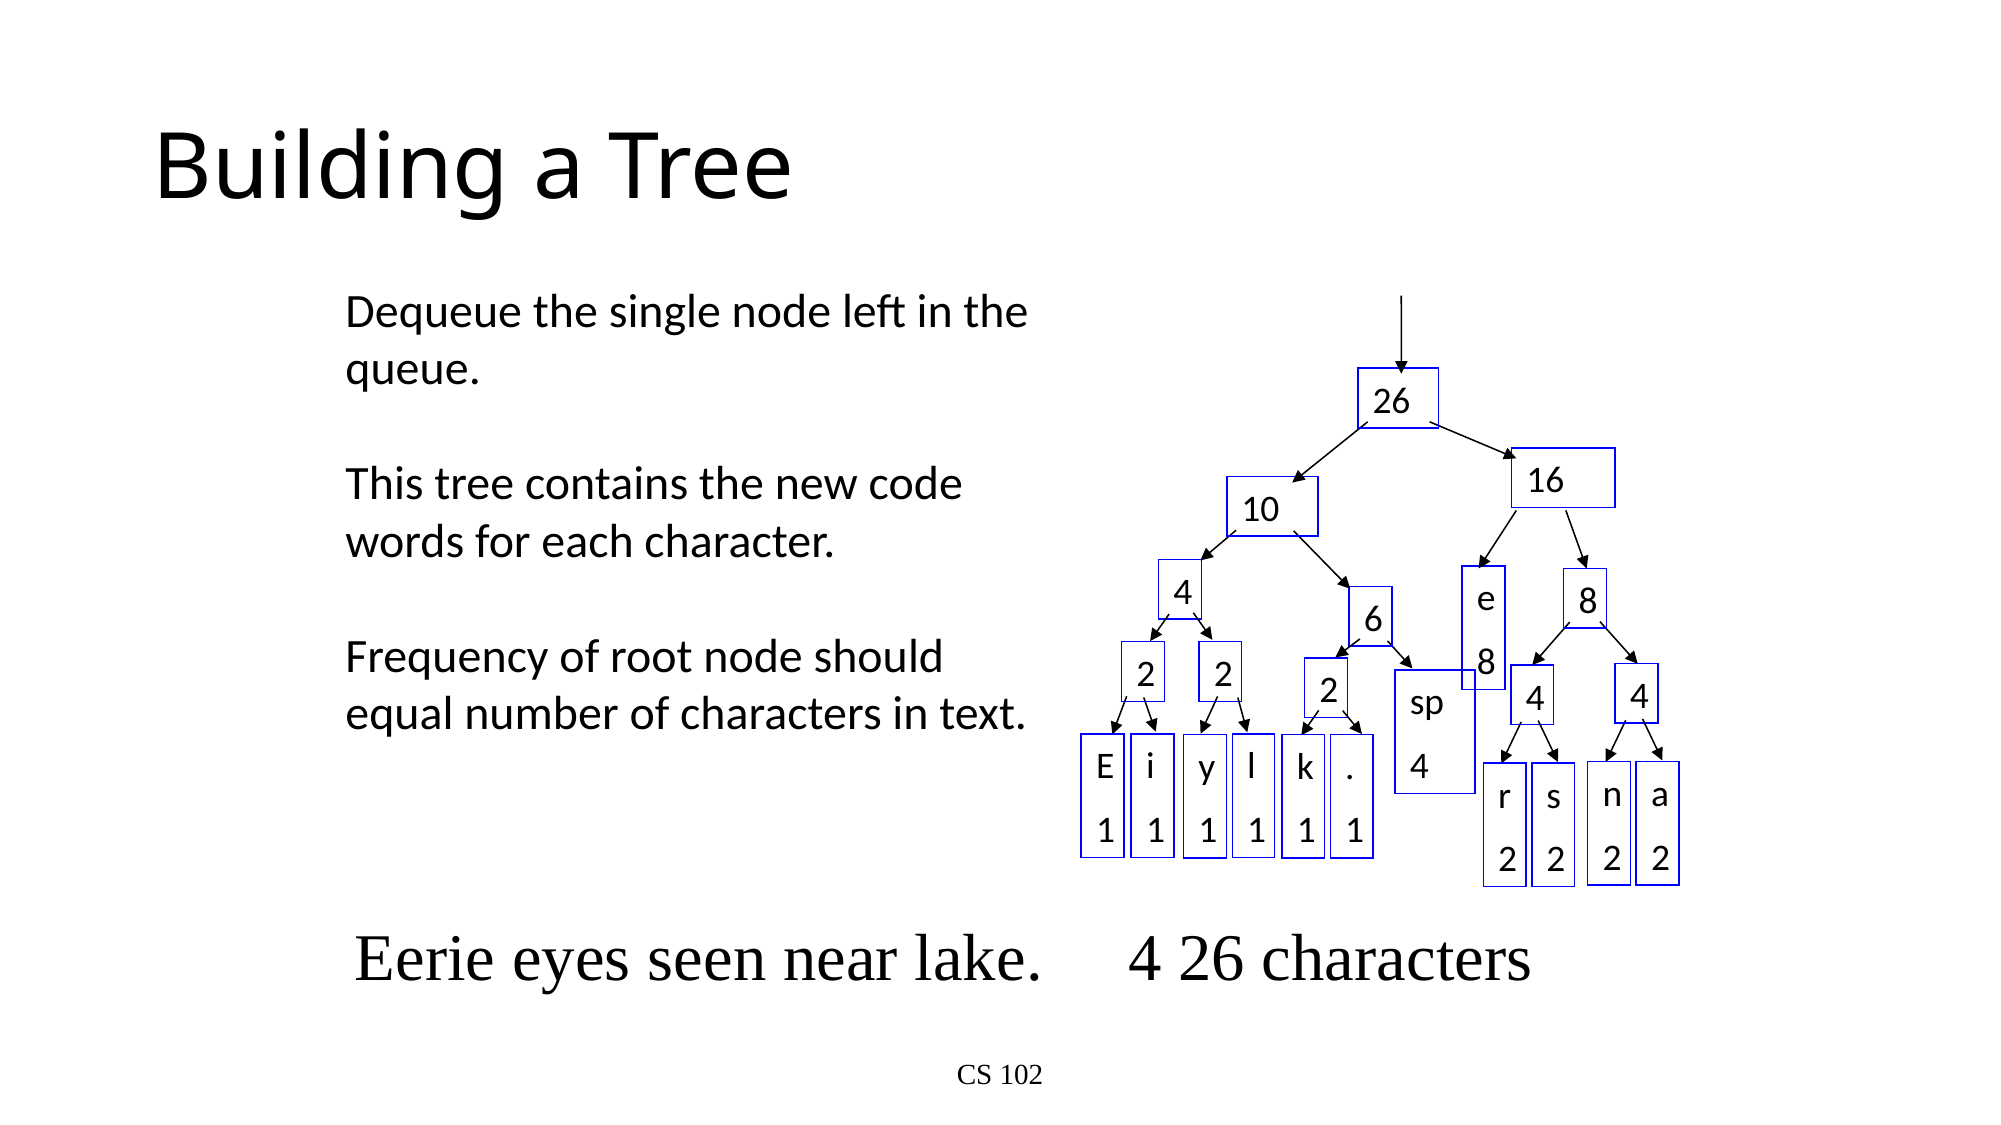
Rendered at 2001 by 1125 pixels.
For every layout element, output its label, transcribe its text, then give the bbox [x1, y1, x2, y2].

title Building a Tree [137, 59, 1863, 278]
footer CS 102 [662, 1042, 1338, 1103]
text_box Eerie eyes seen near lake.  26 characters [340, 905, 1549, 1001]
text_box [1081, 295, 1679, 857]
text_box Dequeue the single node left in the queue. This tree contains the new code words for each character. Frequency of root node should equal number of characters in text. [330, 272, 1078, 837]
